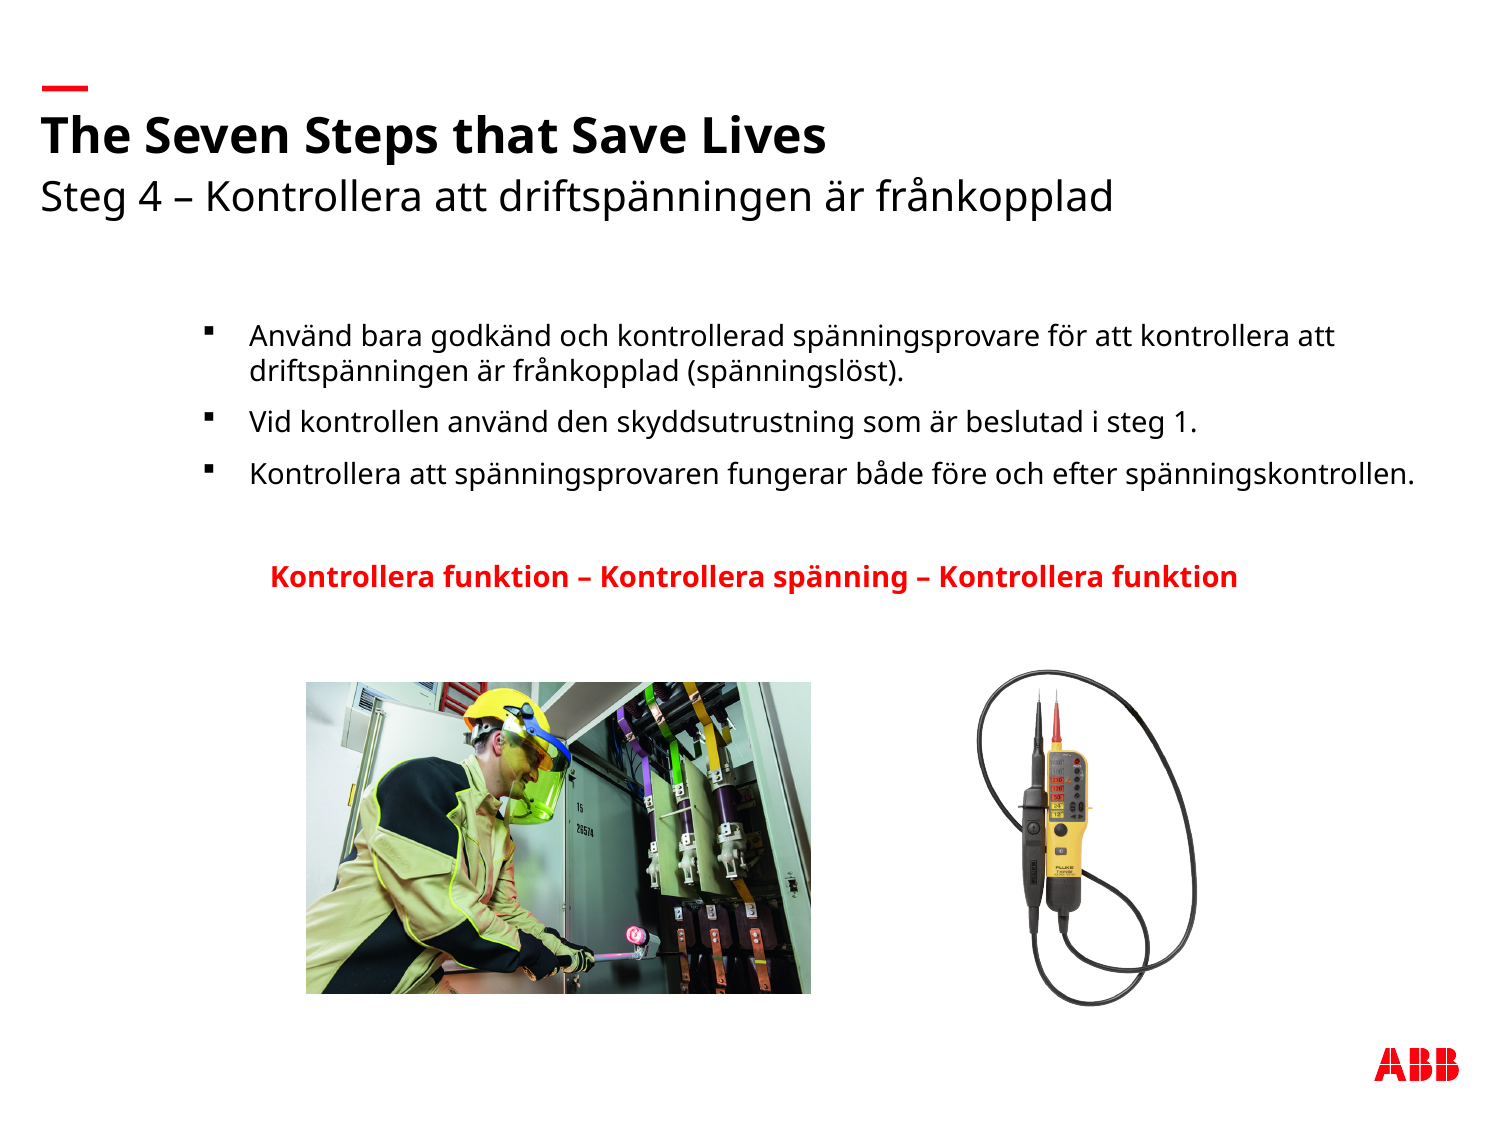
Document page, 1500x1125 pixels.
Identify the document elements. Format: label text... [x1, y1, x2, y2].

picture [1374, 1048, 1459, 1081]
list Använd bara godkänd och kontrollerad spänningsprovare för att kontrollera att driftspänningen är frånkopplad (spänningslöst). Vid kontrollen använd den skyddsutrustning som är beslutad i steg 1. Kontrollera att spänningsprovaren fungerar både före och efter spänningskontrollen. Kontrollera funktion – Kontrollera spänning – Kontrollera funktion [202, 316, 1459, 970]
subtitle Steg 4 – Kontrollera att driftspänningen är frånkopplad [40, 169, 1459, 227]
picture [914, 667, 1257, 1009]
title The Seven Steps that Save Lives [40, 103, 1459, 169]
picture [306, 682, 811, 994]
